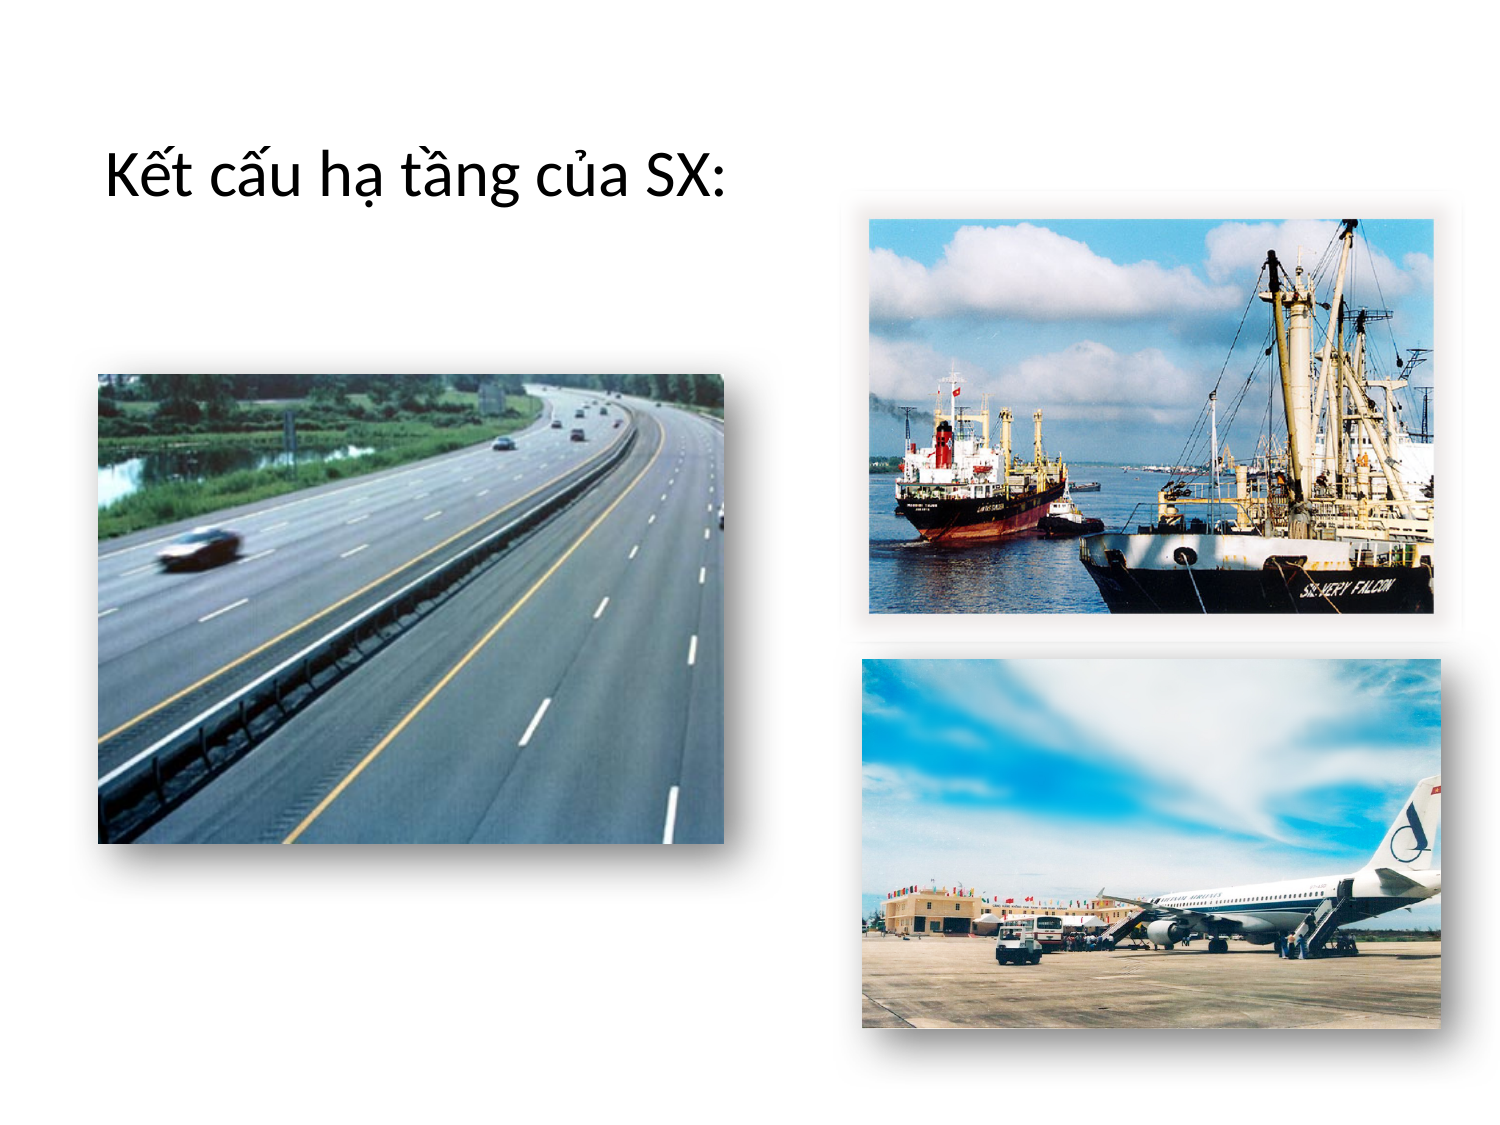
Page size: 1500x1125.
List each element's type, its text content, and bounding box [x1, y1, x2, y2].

list Kết cấu hạ tầng của SX: [90, 121, 1407, 799]
picture [862, 659, 1441, 1029]
picture [837, 187, 1466, 647]
picture [98, 374, 724, 844]
